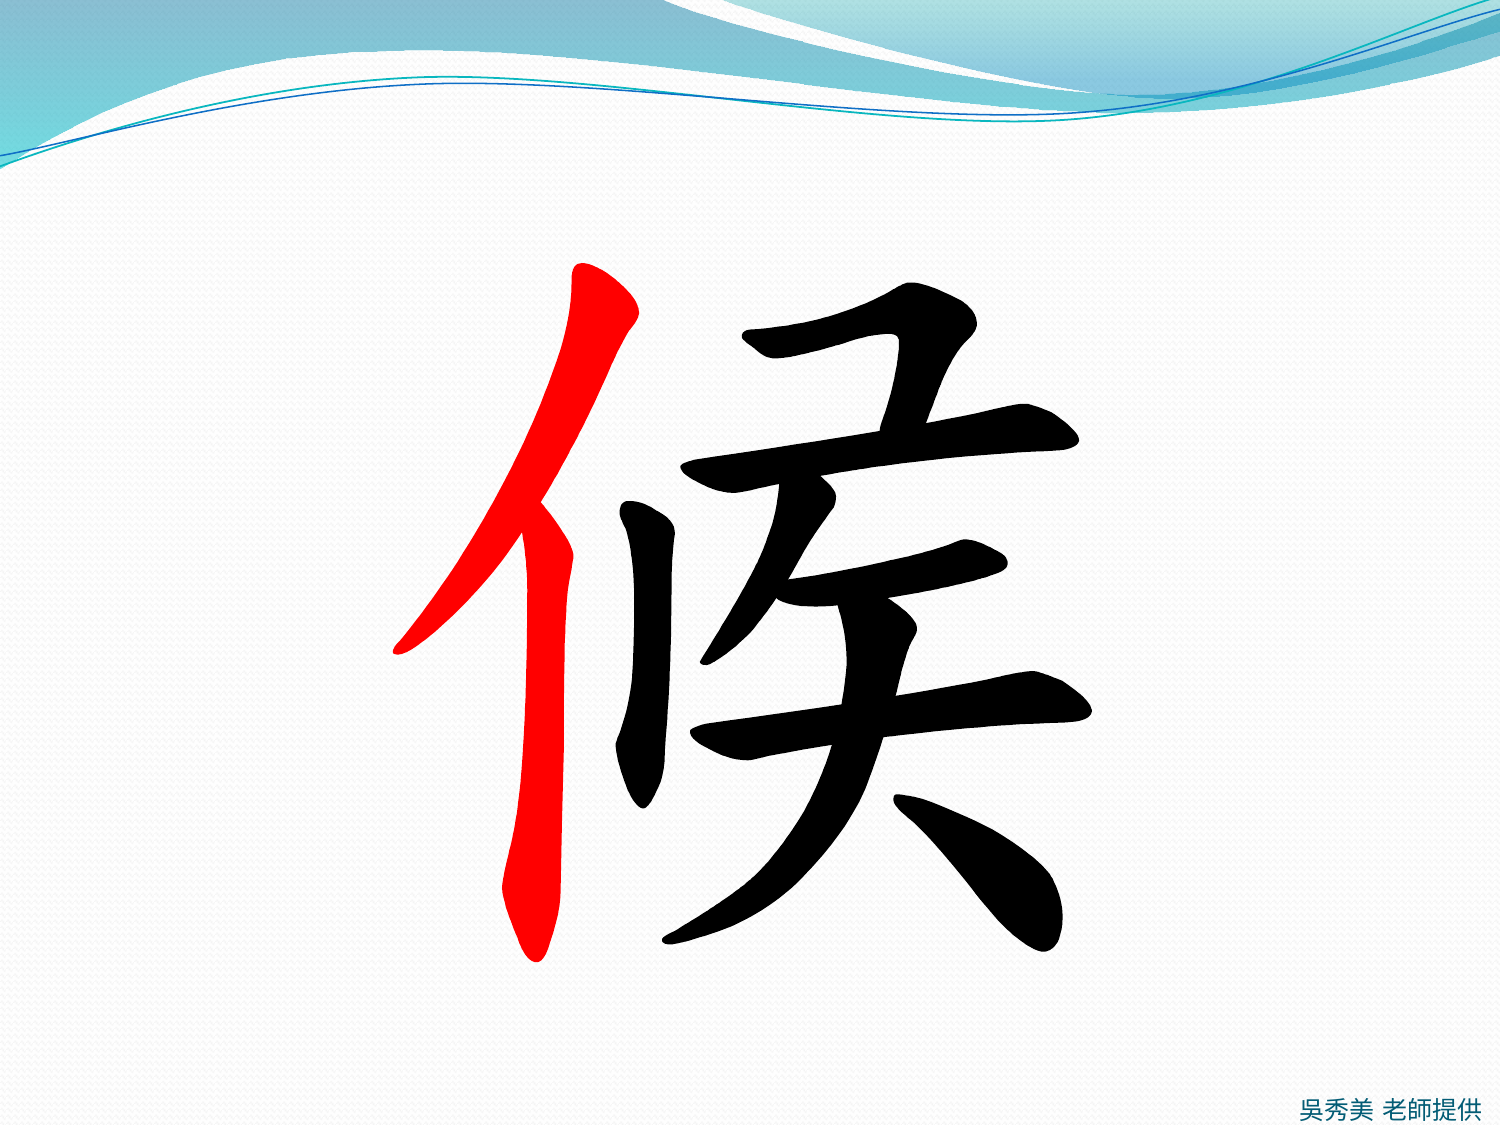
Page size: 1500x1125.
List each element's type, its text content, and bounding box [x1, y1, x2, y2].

text_box [767, 539, 1008, 607]
text_box [699, 462, 837, 666]
text_box [502, 490, 574, 963]
text_box [615, 501, 676, 809]
footer 吳秀美 老師提供 [1299, 1074, 1500, 1125]
text_box [690, 704, 841, 761]
text_box [662, 584, 917, 945]
text_box [893, 794, 1063, 952]
text_box [884, 671, 1092, 738]
text_box [392, 263, 640, 655]
text_box [741, 282, 977, 430]
text_box [680, 403, 1080, 493]
